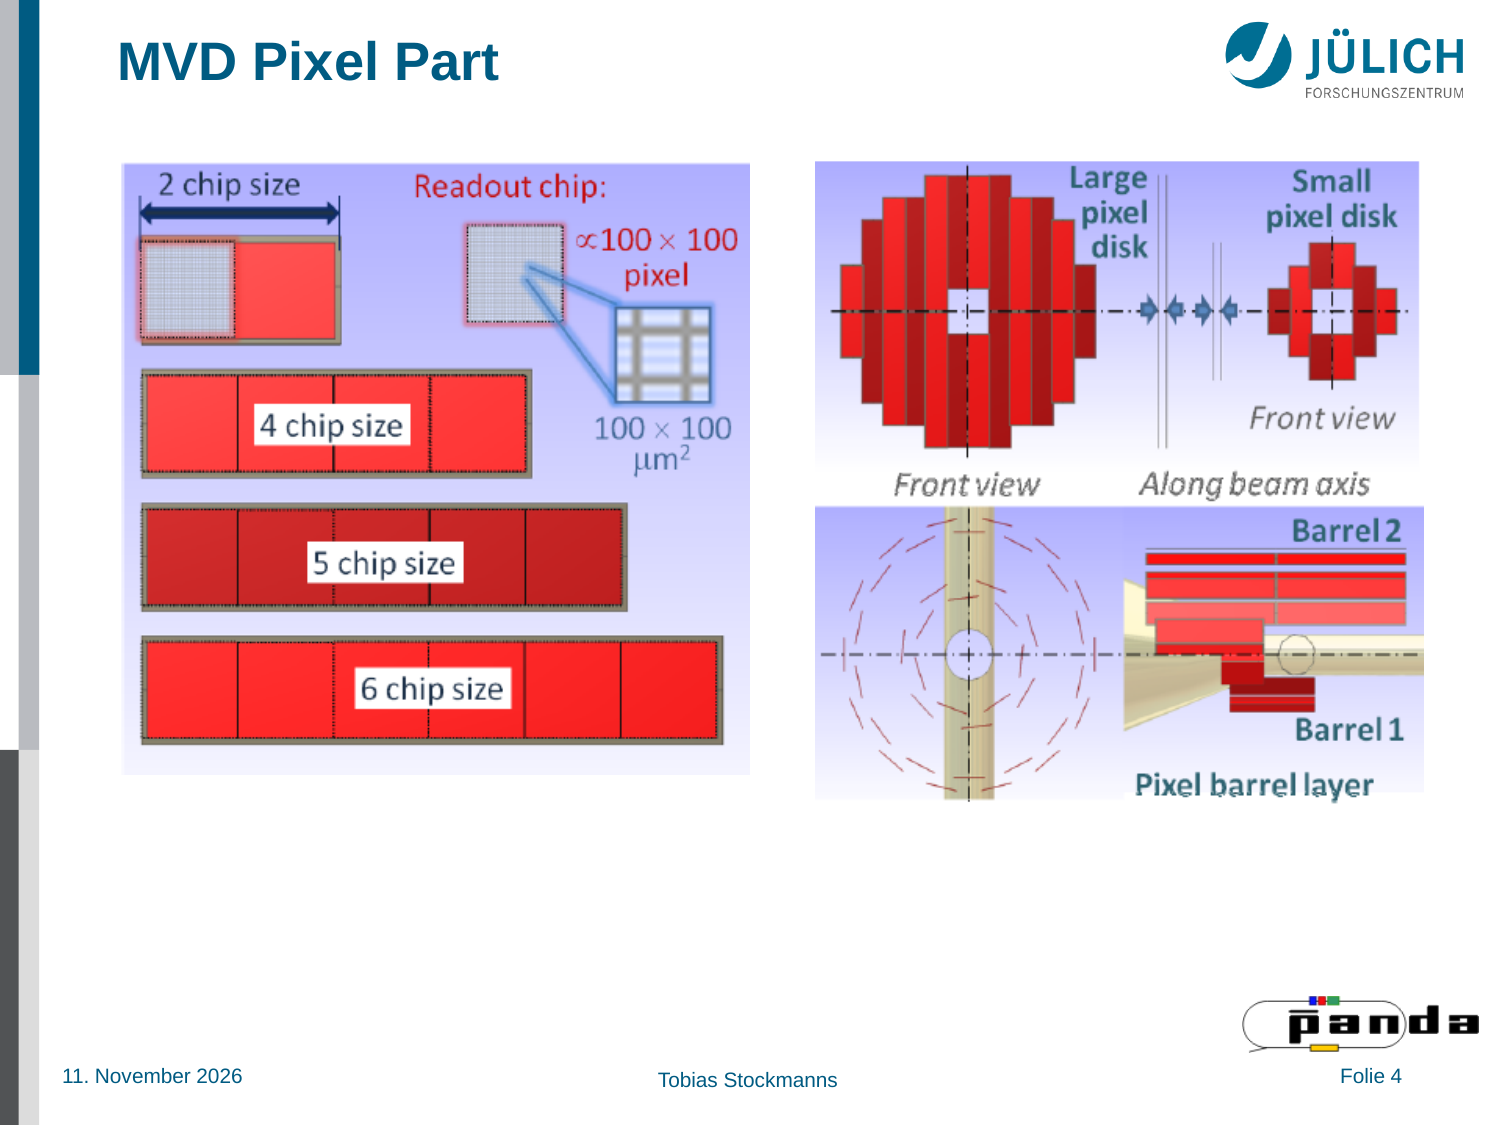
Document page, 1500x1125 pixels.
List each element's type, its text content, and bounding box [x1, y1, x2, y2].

picture [120, 160, 751, 776]
picture [1242, 996, 1479, 1053]
picture [815, 160, 1424, 813]
title MVD Pixel Part [116, 11, 1208, 106]
picture [1224, 20, 1463, 98]
